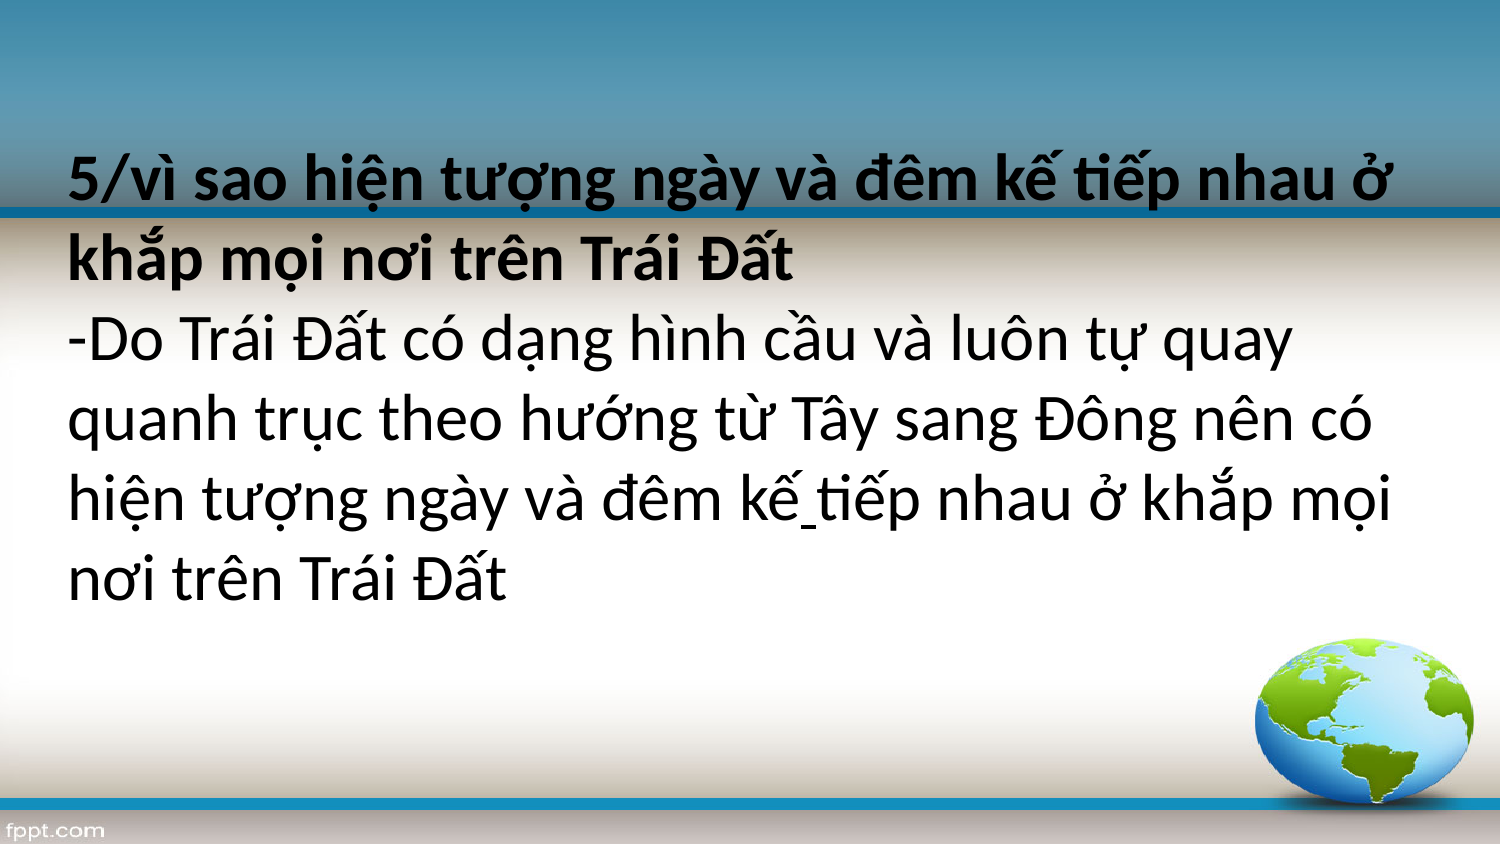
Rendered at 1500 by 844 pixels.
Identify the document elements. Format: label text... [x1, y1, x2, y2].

text_box 5/vì sao hiện tượng ngày và đêm kế tiếp nhau ở khắp mọi nơi trên Trái Đất -Do Trái Đất có dạng hình cầu và luôn tự quay quanh trục theo hướng từ Tây sang Đông nên có hiện tượng ngày và đêm kế tiếp nhau ở khắp mọi nơi trên Trái Đất [53, 126, 1412, 621]
picture [0, 219, 1500, 844]
picture [0, 0, 1500, 206]
